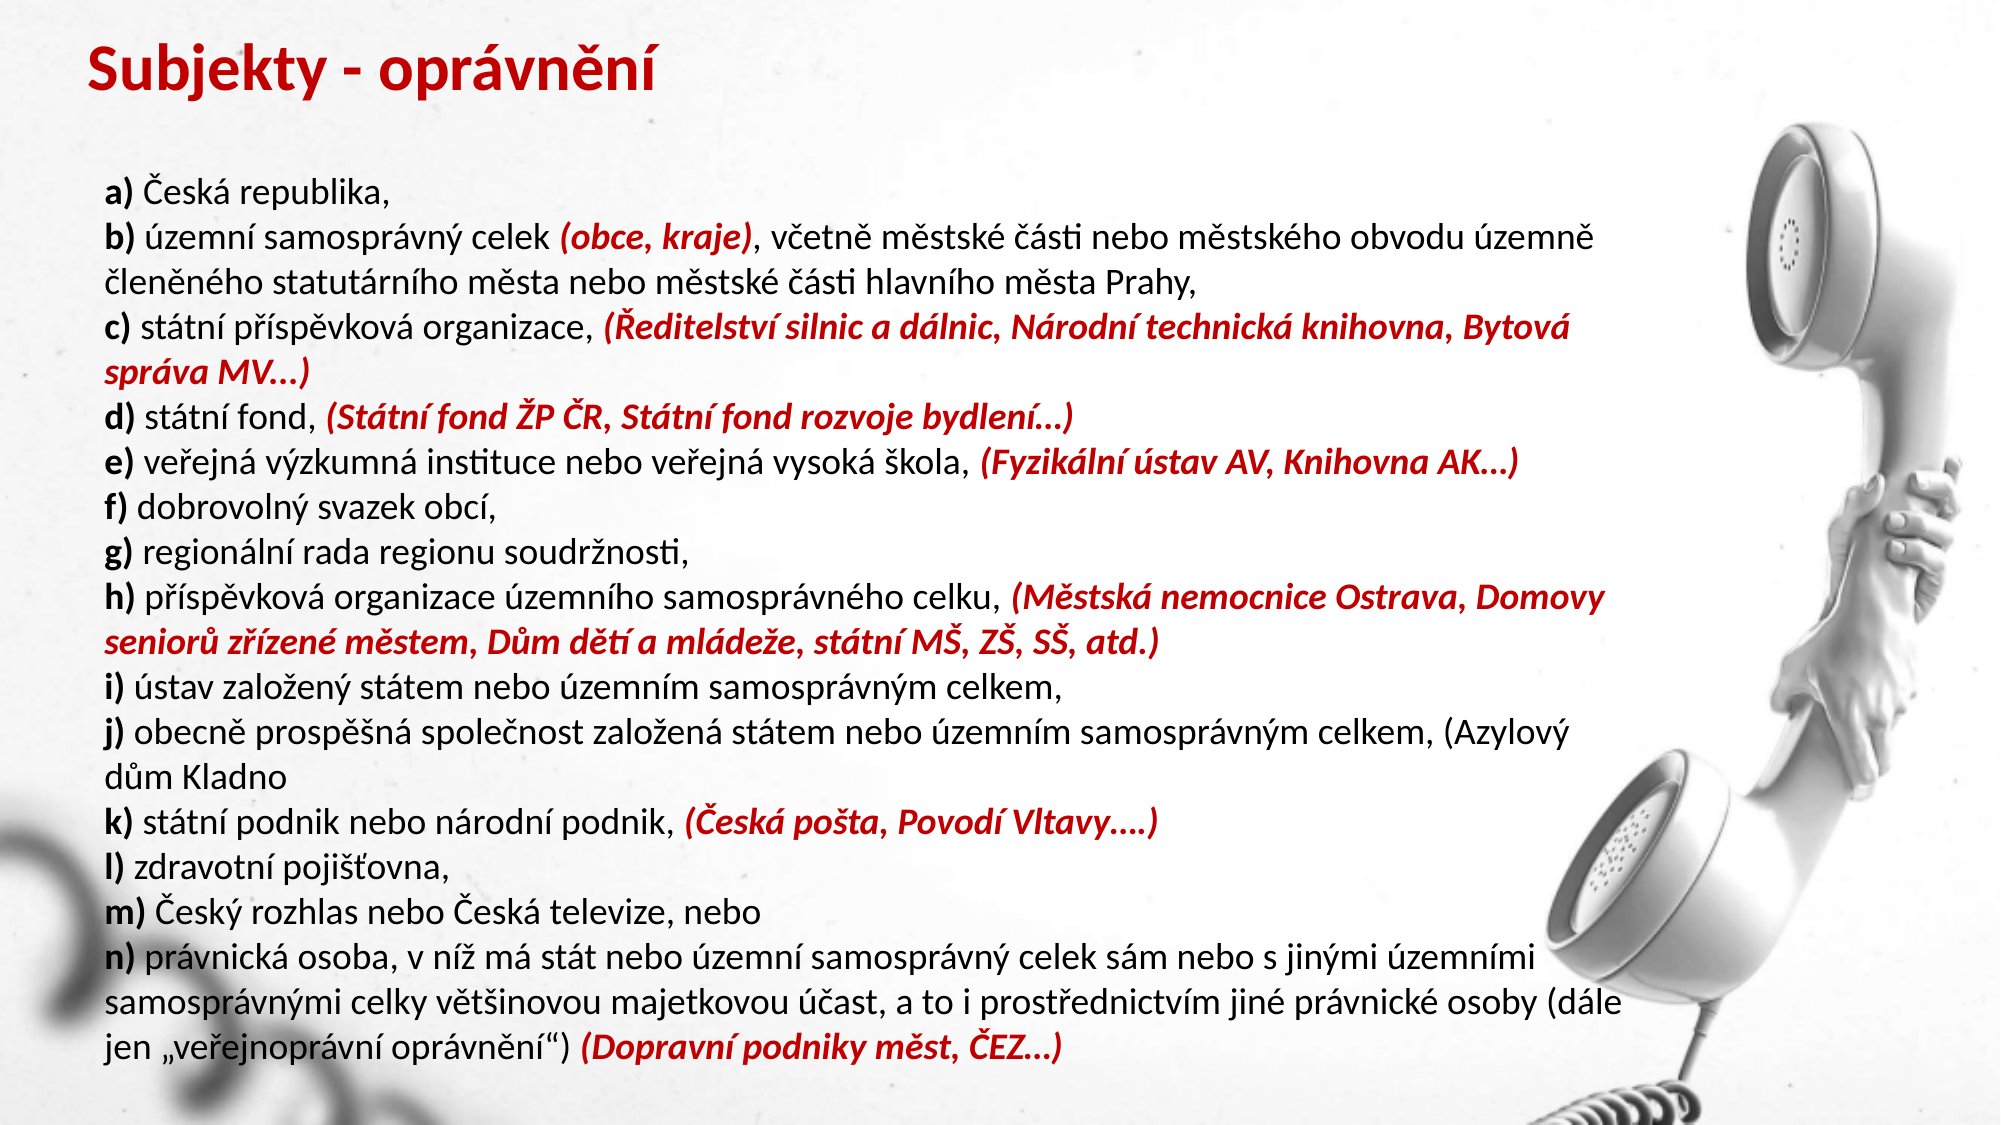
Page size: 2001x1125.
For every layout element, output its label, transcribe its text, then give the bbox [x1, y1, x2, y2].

text_box Subjekty - oprávnění [73, 16, 1756, 124]
picture [0, 0, 2001, 1125]
text_box a) Česká republika, b) územní samosprávný celek (obce, kraje), včetně městské části nebo městského obvodu územně členěného statutárního města nebo městské části hlavního města Prahy, c) státní příspěvková organizace, (Ředitelství silnic a dálnic, Národní technická knihovna, Bytová správa MV...) d) státní fond, (Státní fond ŽP ČR, Státní fond rozvoje bydlení…) e) veřejná výzkumná instituce nebo veřejná vysoká škola, (Fyzikální ústav AV, Knihovna AK…) f) dobrovolný svazek obcí, g) regionální rada regionu soudržnosti, h) příspěvková organizace územního samosprávného celku, (Městská nemocnice Ostrava, Domovy seniorů zřízené městem, Dům dětí a mládeže, státní MŠ, ZŠ, SŠ, atd.) i) ústav založený státem nebo územním samosprávným celkem, j) obecně prospěšná společnost založená státem nebo územním samosprávným celkem, (Azylový dům Kladno k) státní podnik nebo národní podnik, (Česká pošta, Povodí Vltavy….) l) zdravotní pojišťovna, m) Český rozhlas nebo Česká televize, nebo n) právnická osoba, v níž má stát nebo územní samosprávný celek sám nebo s jinými územními samosprávnými celky většinovou majetkovou účast, a to i prostřednictvím jiné právnické osoby (dále jen „veřejnoprávní oprávnění“) (Dopravní podniky měst, ČEZ…) [89, 159, 1662, 923]
